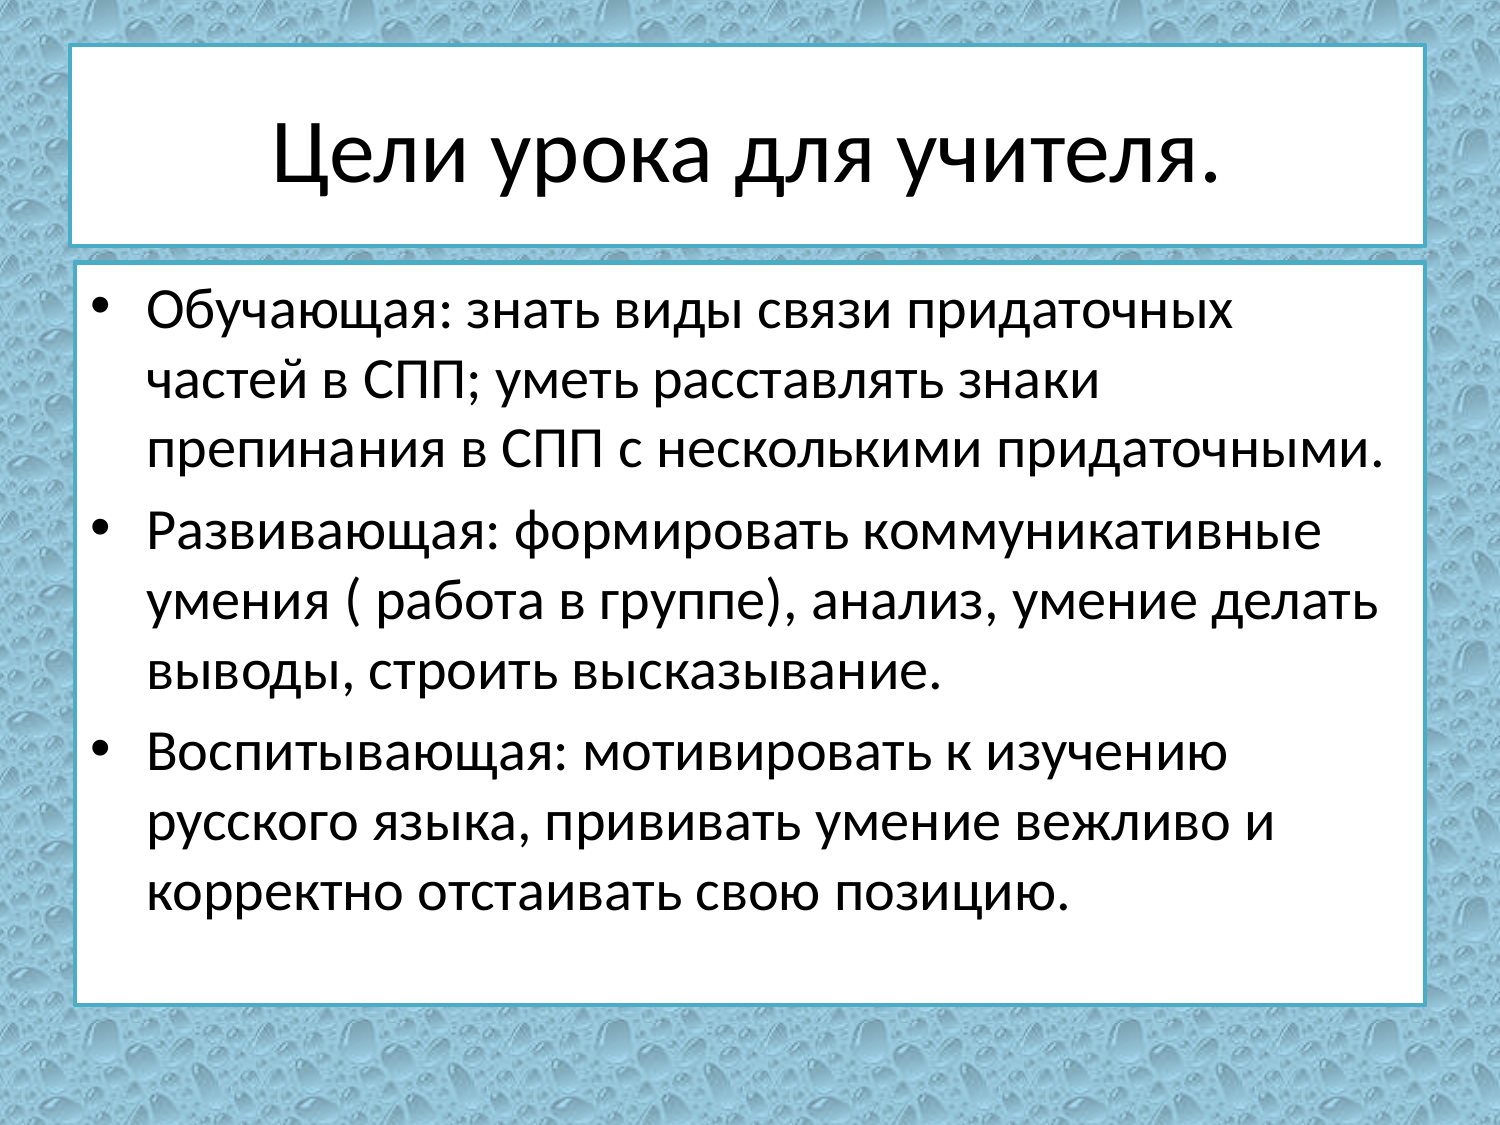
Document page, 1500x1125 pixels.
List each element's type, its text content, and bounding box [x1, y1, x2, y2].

title Цели урока для учителя. [68, 43, 1427, 248]
list Обучающая: знать виды связи придаточных частей в СПП; уметь расставлять знаки препинания в СПП с несколькими придаточными. Развивающая: формировать коммуникативные умения ( работа в группе), анализ, умение делать выводы, строить высказывание. Воспитывающая: мотивировать к изучению русского языка, прививать умение вежливо и корректно отстаивать свою позицию. [73, 260, 1427, 1007]
